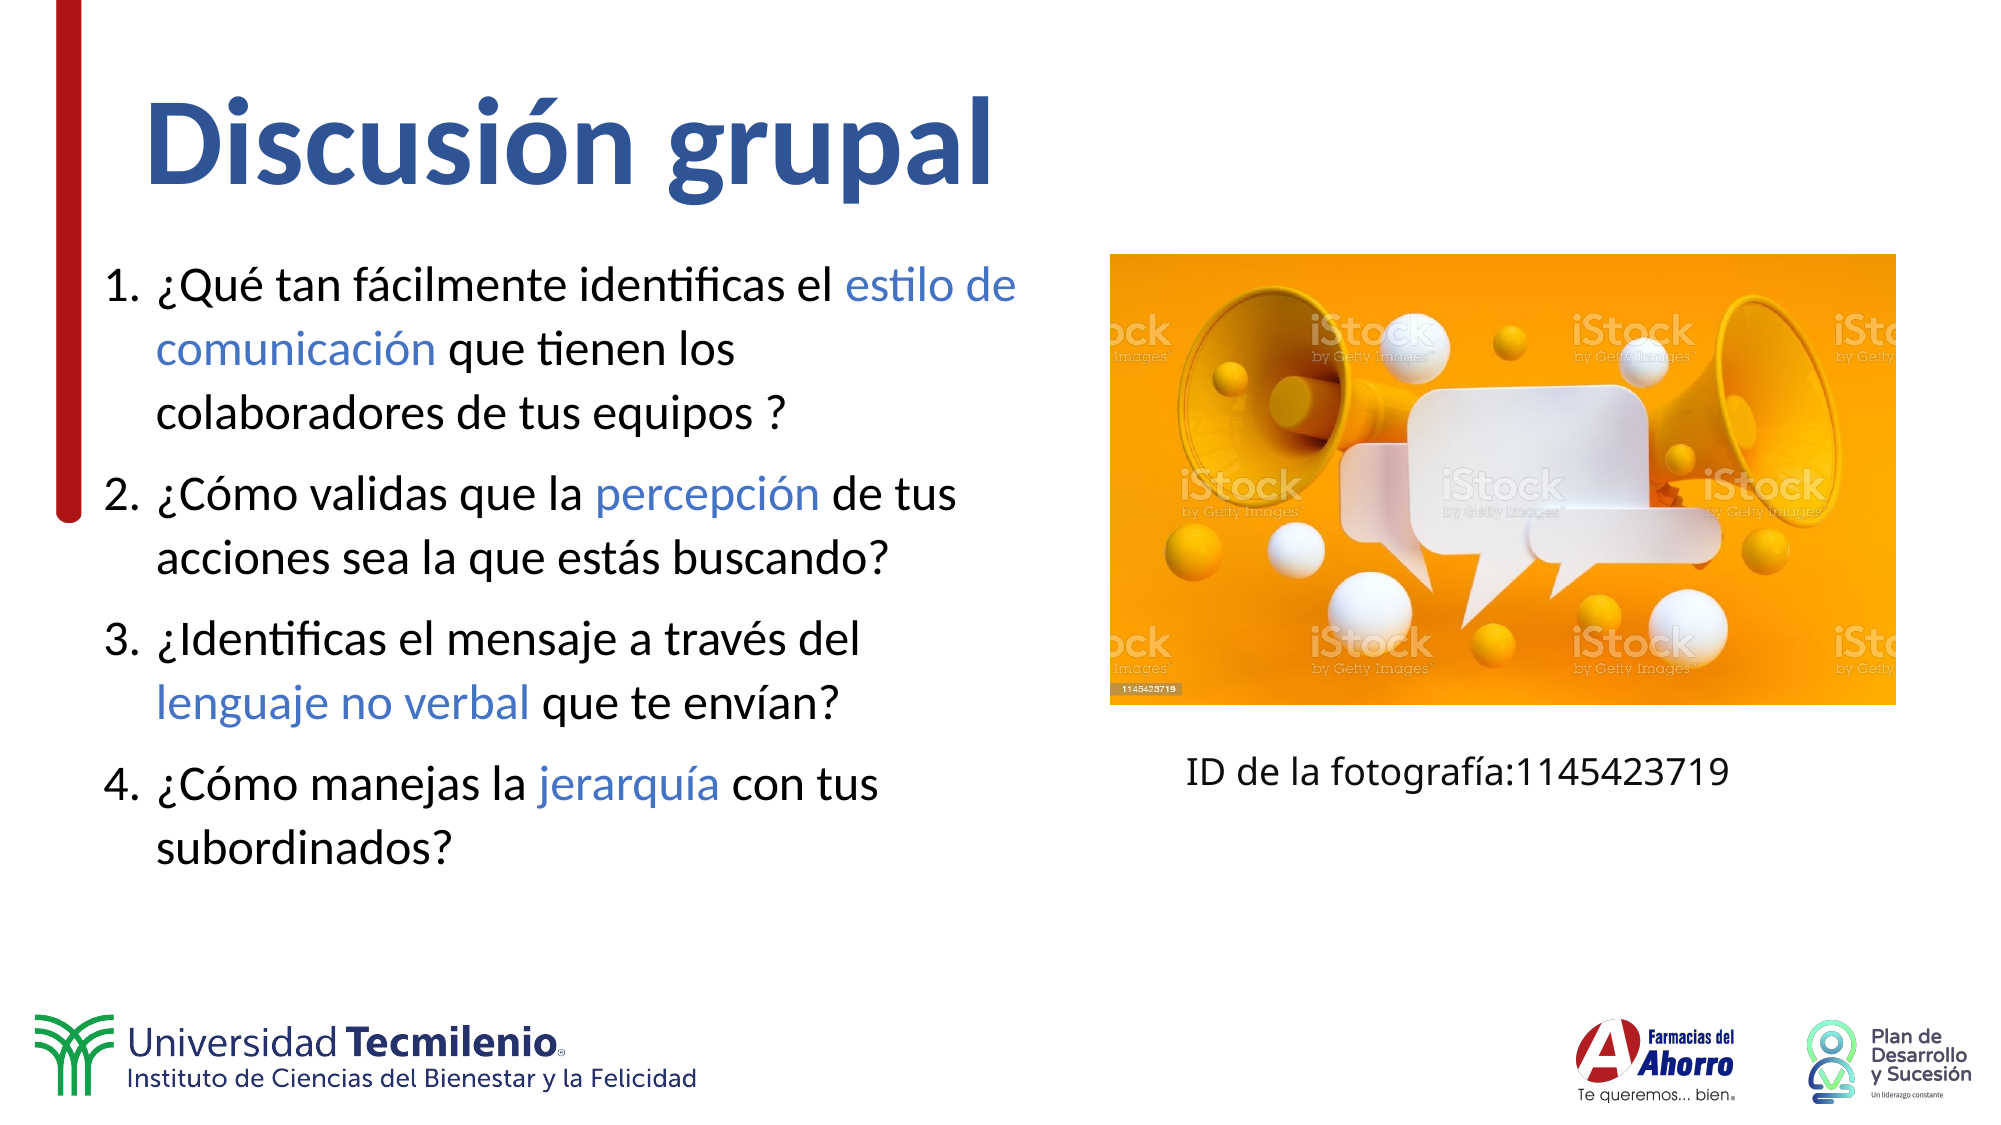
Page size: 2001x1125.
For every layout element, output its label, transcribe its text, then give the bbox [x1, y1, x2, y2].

text_box ID de la fotografía:1145423719 [1171, 740, 1746, 801]
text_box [755, 992, 2000, 1125]
picture [1806, 1019, 1971, 1104]
picture [0, 0, 2000, 1125]
title Discusión grupal [136, 59, 1943, 229]
picture [1575, 1019, 1735, 1104]
text_box ¿Qué tan fácilmente identificas el estilo de comunicación que tienen los colaboradores de tus equipos ? ¿Cómo validas que la percepción de tus acciones sea la que estás buscando? ¿Identificas el mensaje a través del lenguaje no verbal que te envían? ¿Cómo manejas la jerarquía con tus subordinados? [95, 239, 1043, 883]
